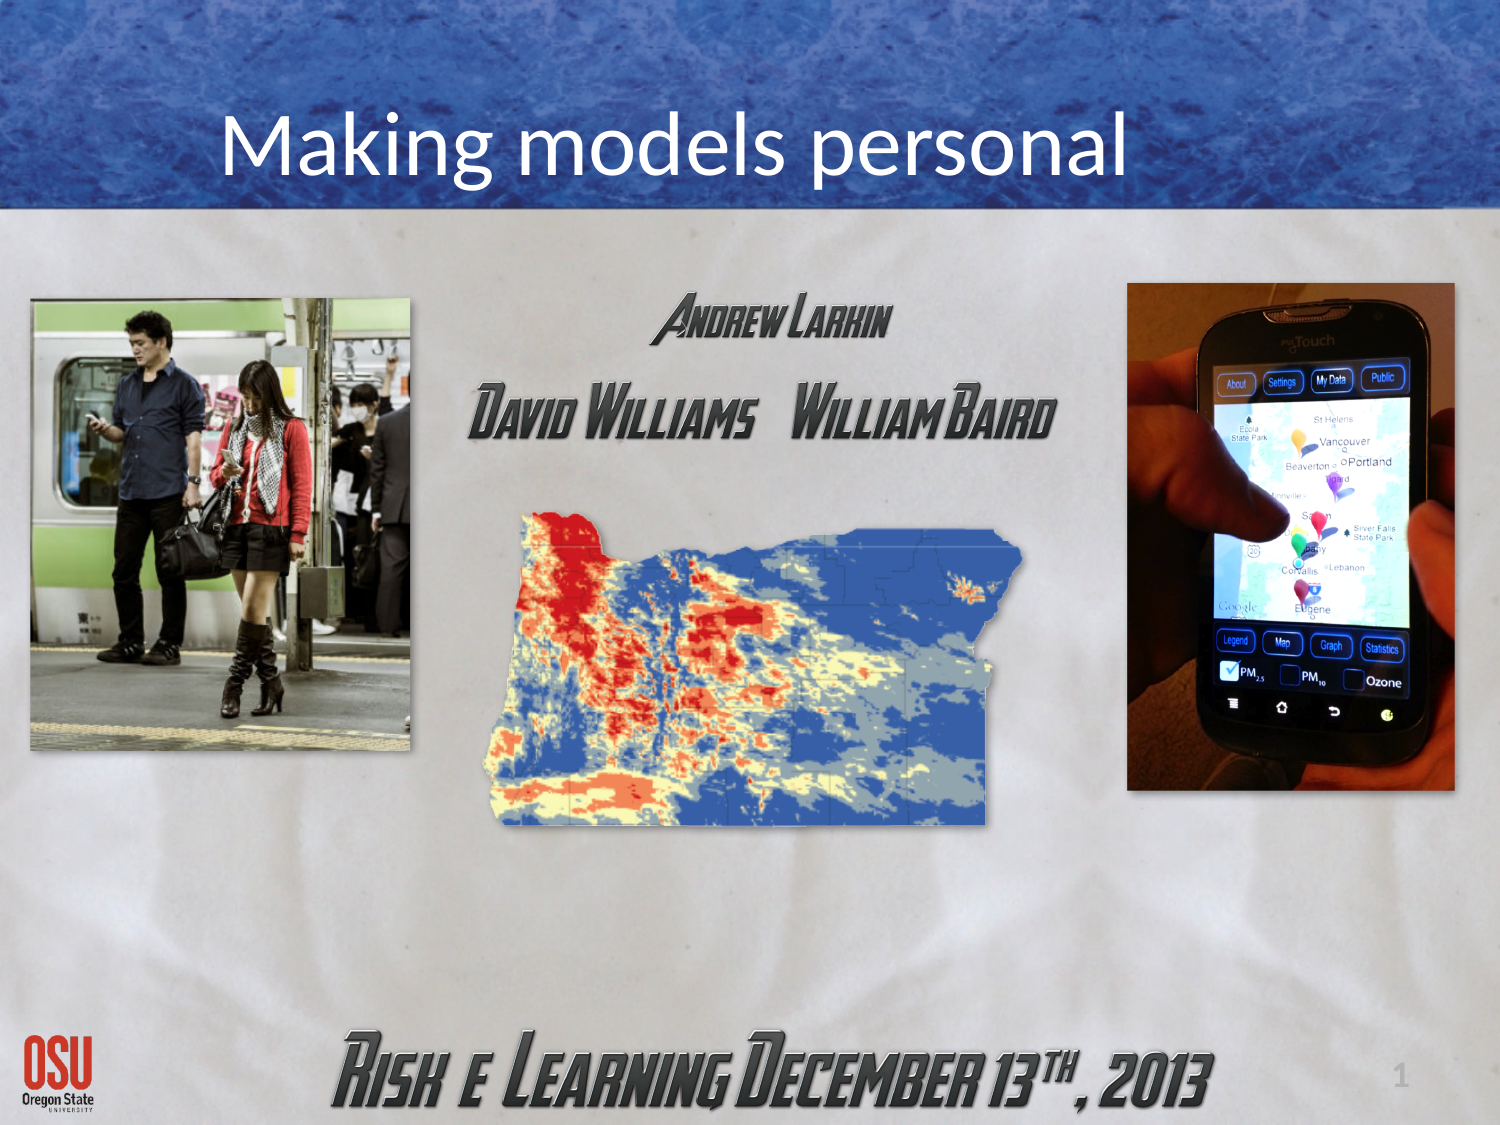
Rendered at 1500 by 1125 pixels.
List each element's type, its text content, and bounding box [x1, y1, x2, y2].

slide_number 1 [1074, 1042, 1425, 1103]
picture [0, 0, 1500, 1125]
text_box Making models personal [0, 45, 1350, 233]
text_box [457, 282, 1065, 452]
